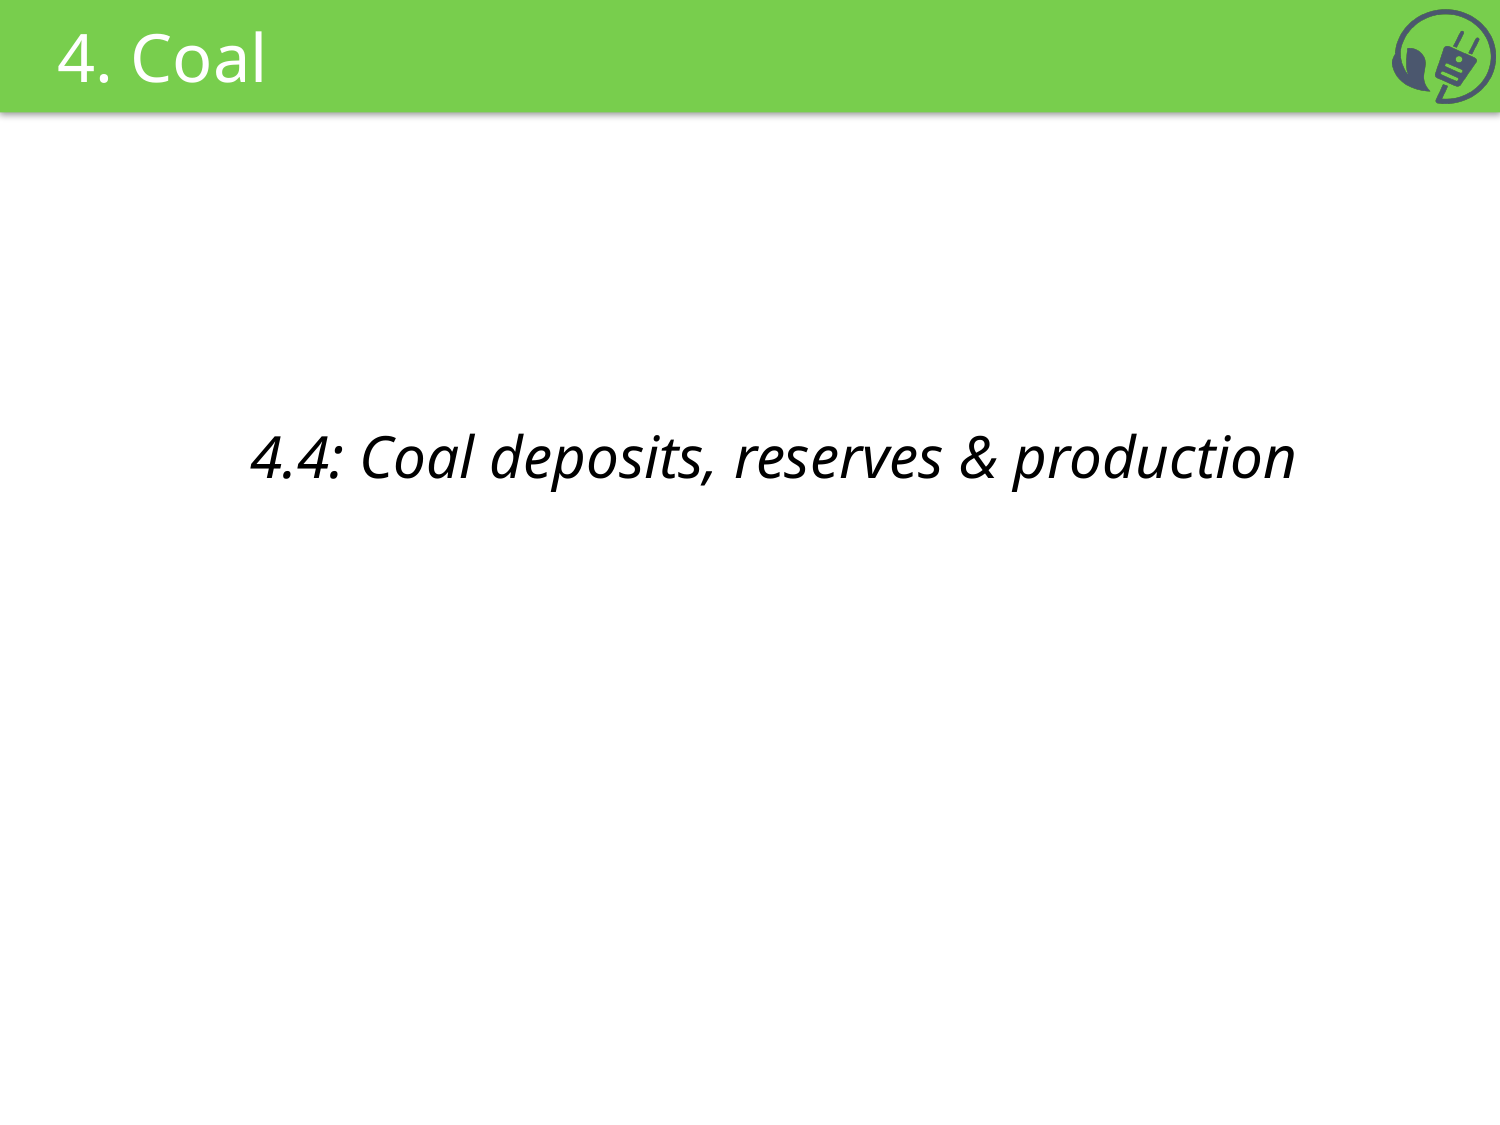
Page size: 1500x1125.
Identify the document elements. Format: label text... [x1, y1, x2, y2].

text_box [0, 0, 1500, 113]
text_box 4.4: Coal deposits, reserves & production [37, 413, 1436, 638]
picture [1392, 7, 1497, 105]
text_box 4. Coal [42, 8, 284, 103]
